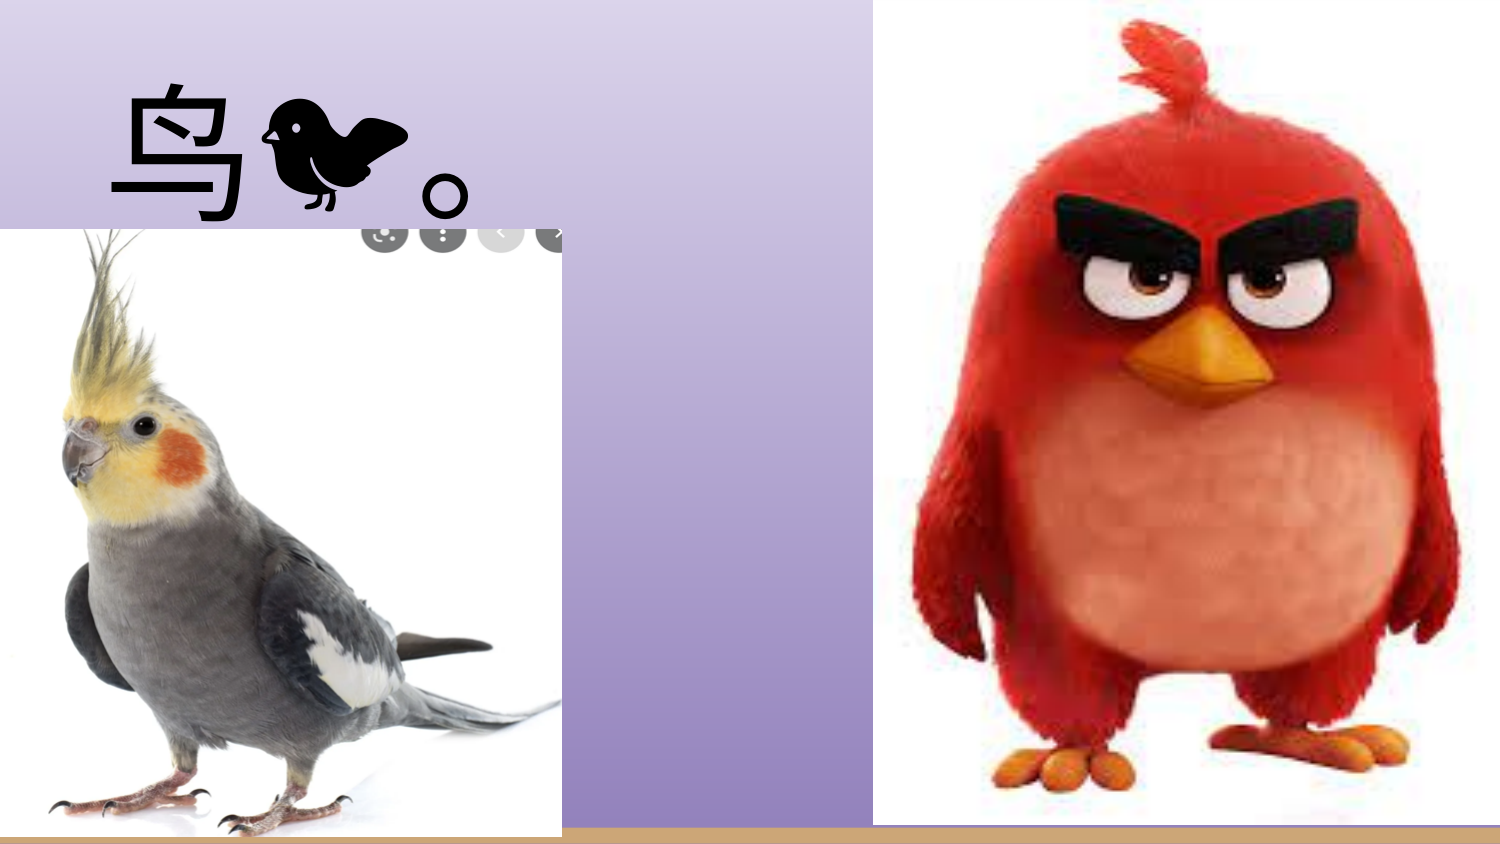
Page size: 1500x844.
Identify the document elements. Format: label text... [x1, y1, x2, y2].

picture [873, 0, 1500, 825]
picture [0, 229, 562, 837]
list 鸟🐦。 [14, 34, 868, 752]
